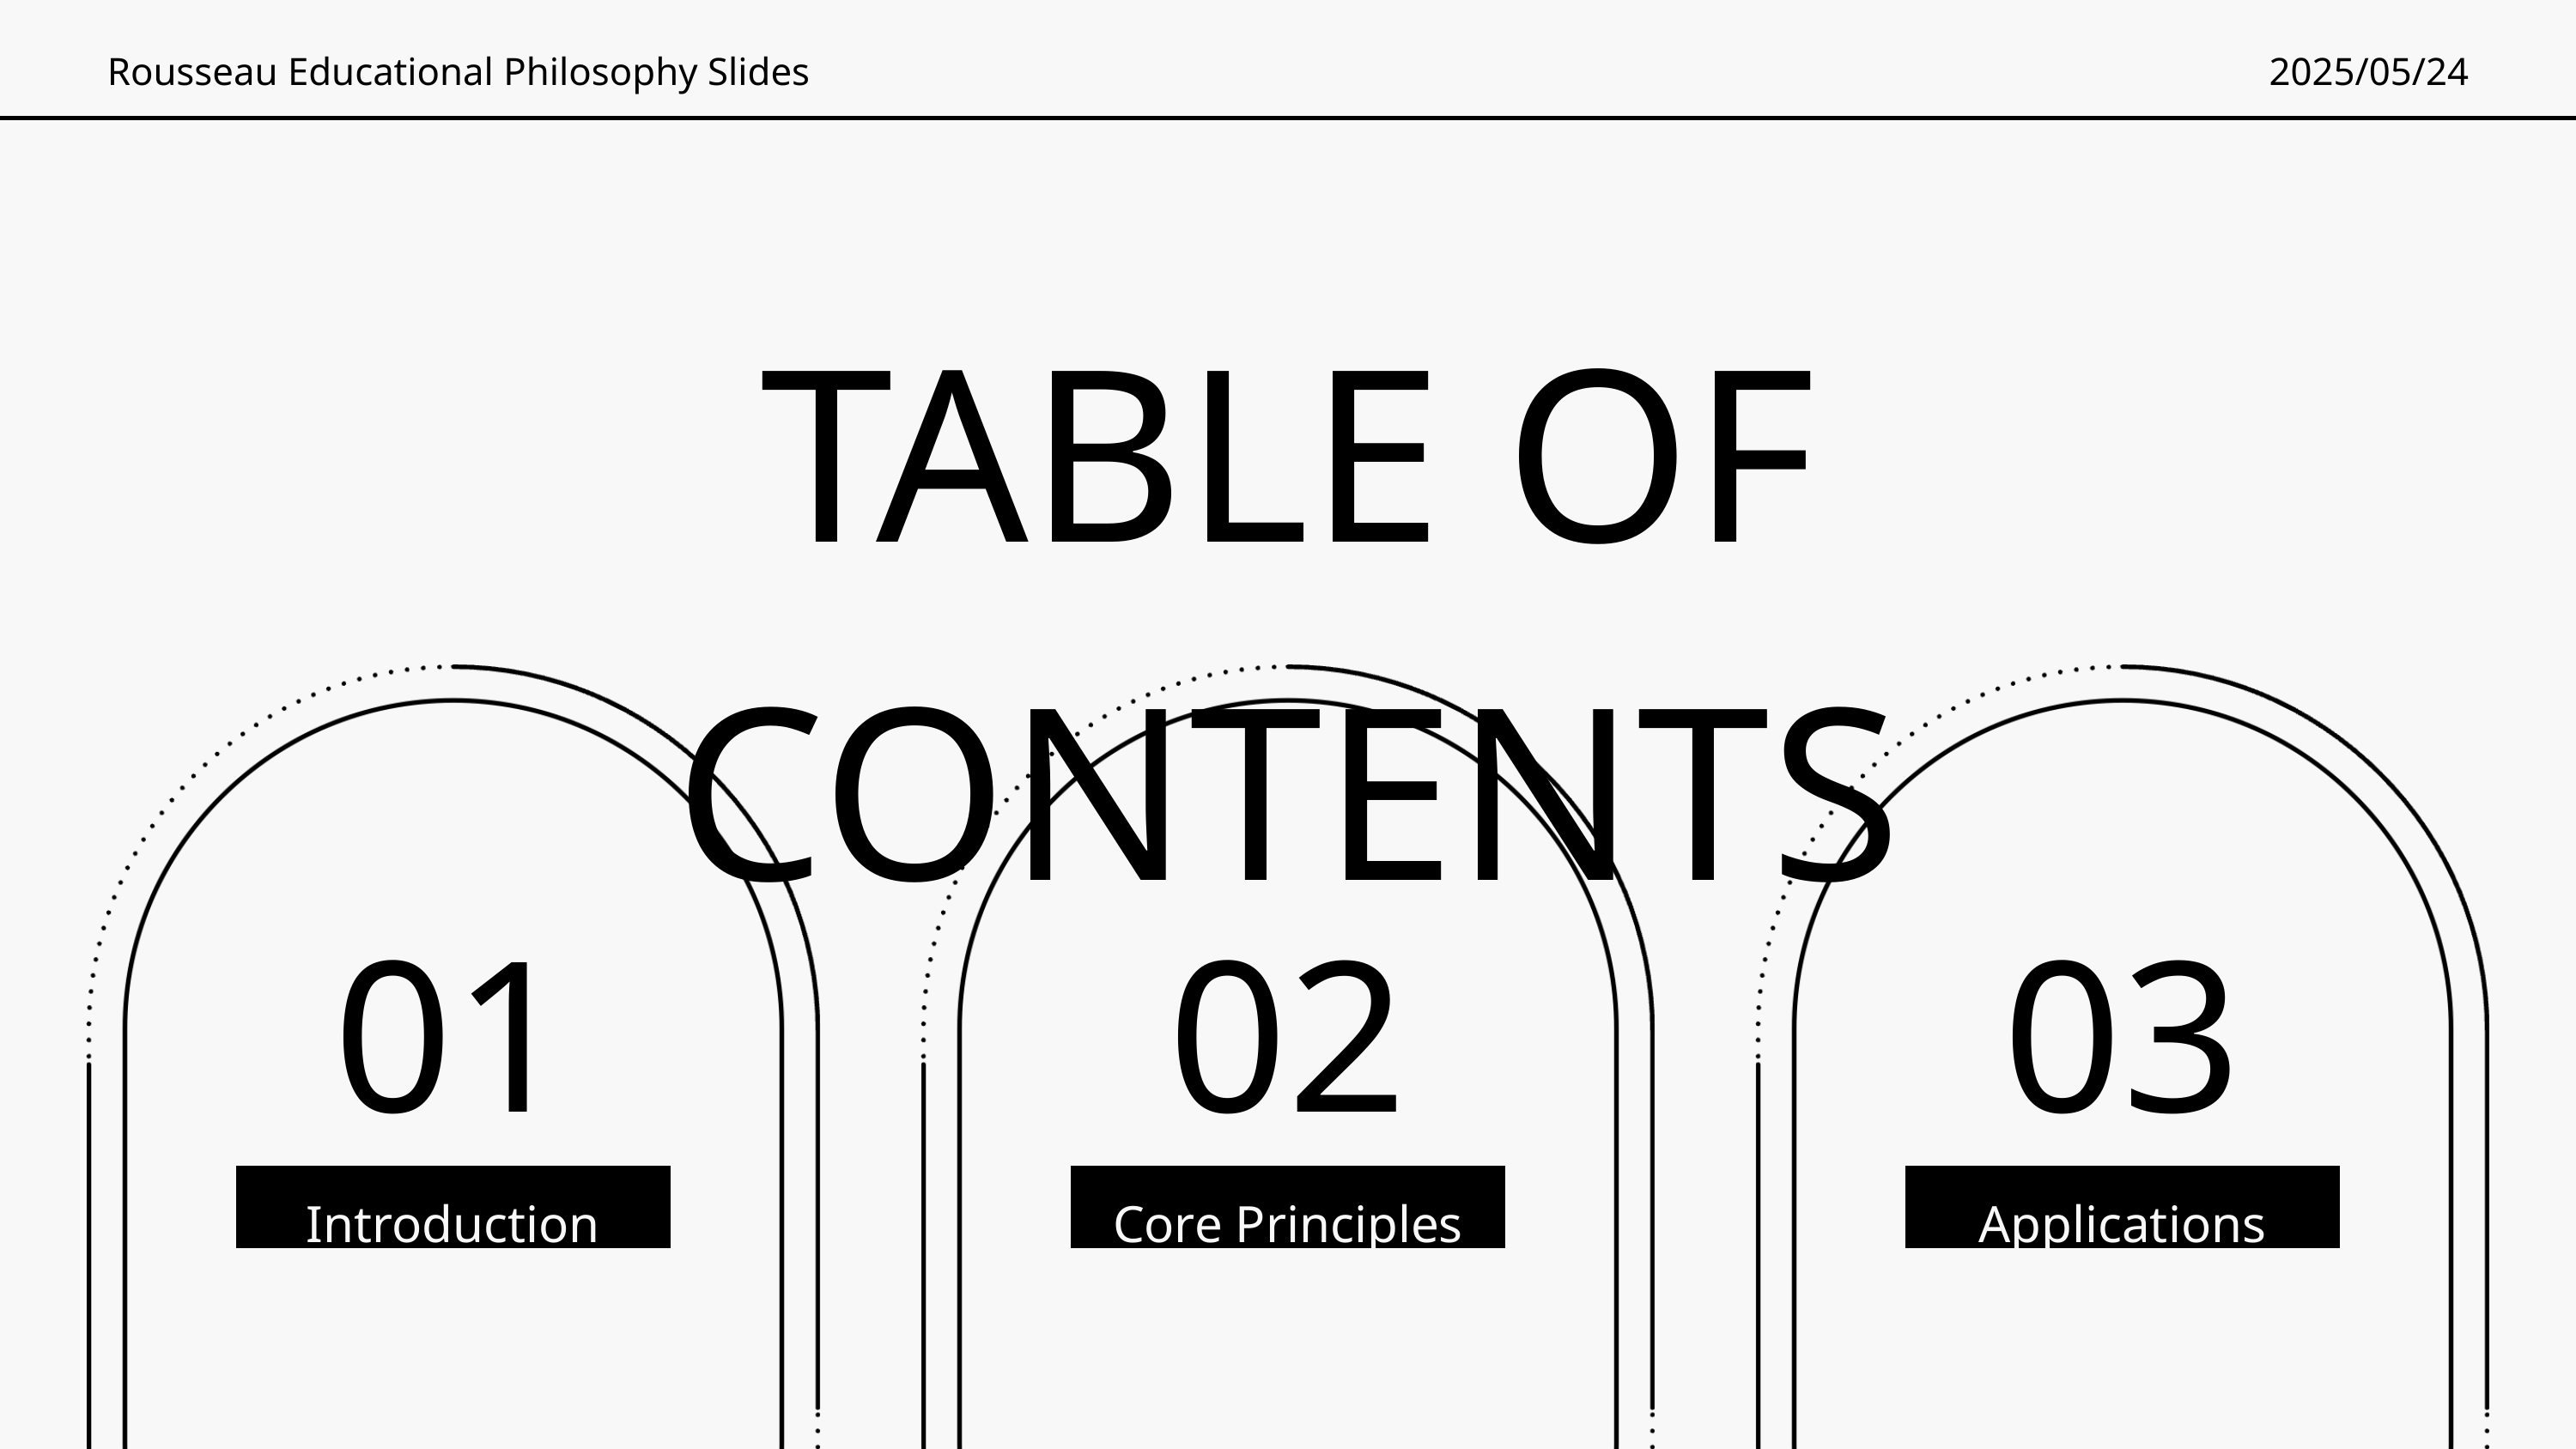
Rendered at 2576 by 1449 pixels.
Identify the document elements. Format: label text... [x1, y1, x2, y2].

picture [1754, 664, 2491, 1449]
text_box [1070, 1144, 1506, 1249]
text_box Rousseau Educational Philosophy Slides [106, 39, 1034, 94]
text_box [1905, 1144, 2341, 1249]
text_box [235, 1144, 671, 1249]
text_box TABLE OF CONTENTS [210, 251, 2366, 929]
text_box 2025/05/24 [1775, 39, 2470, 94]
picture [85, 664, 822, 1449]
picture [920, 664, 1656, 1449]
